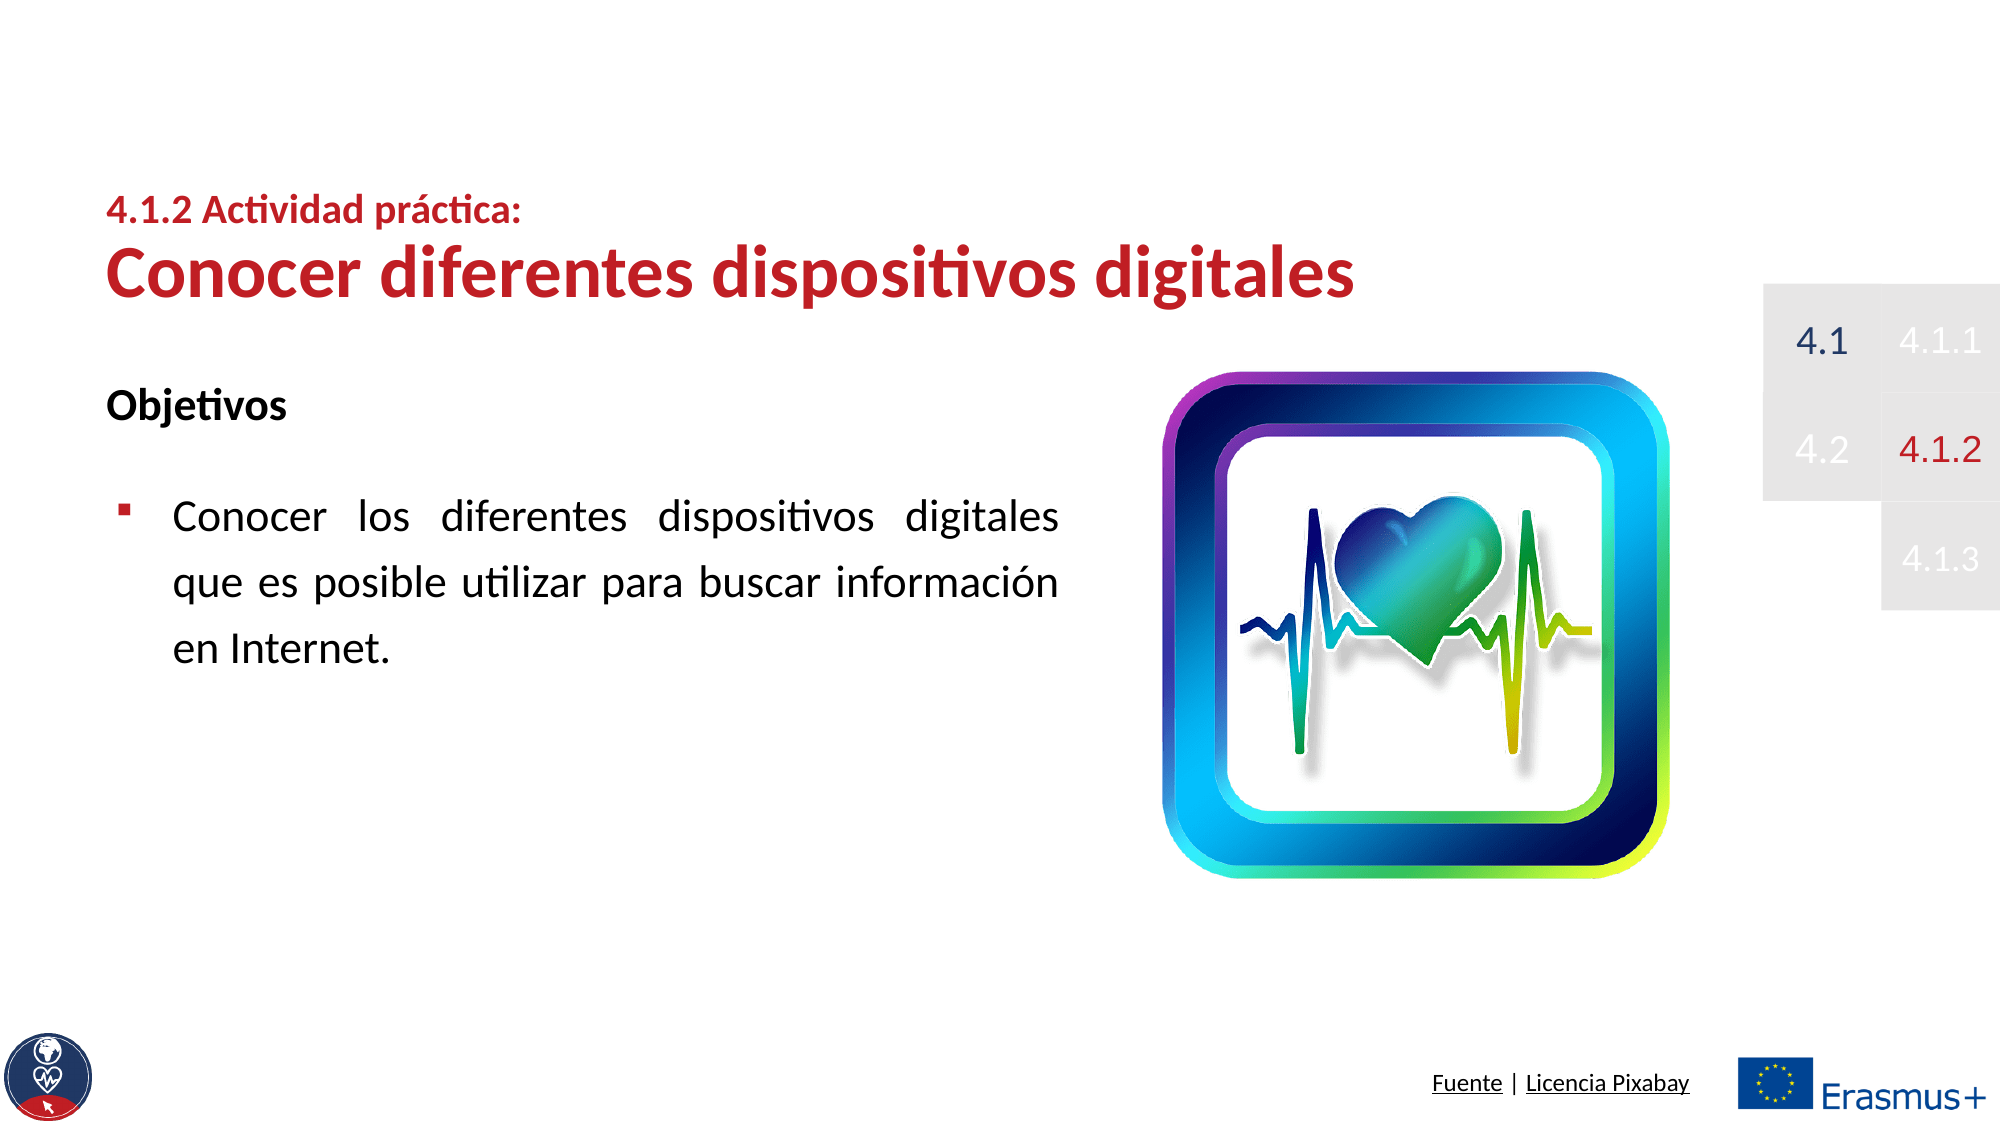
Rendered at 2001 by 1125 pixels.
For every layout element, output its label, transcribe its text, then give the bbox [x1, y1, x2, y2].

text_box 4.1 [1763, 283, 1882, 392]
text_box 4.1.1 [1882, 283, 2000, 392]
picture [1120, 336, 1699, 915]
text_box 4.2 [1762, 392, 1882, 501]
picture [4, 1033, 92, 1121]
text_box Fuente | Licencia Pixabay [1309, 1058, 1705, 1104]
title 4.1.2 Actividad práctica: Conocer diferentes dispositivos digitales [91, 177, 1817, 324]
text_box 4.1.3 [1881, 501, 2000, 611]
list Objetivos [91, 354, 938, 437]
list Conocer los diferentes dispositivos digitales que es posible utilizar para buscar información en Internet. [101, 467, 1076, 1125]
text_box 4.1.2 [1882, 392, 2000, 501]
picture [1723, 1042, 2000, 1124]
